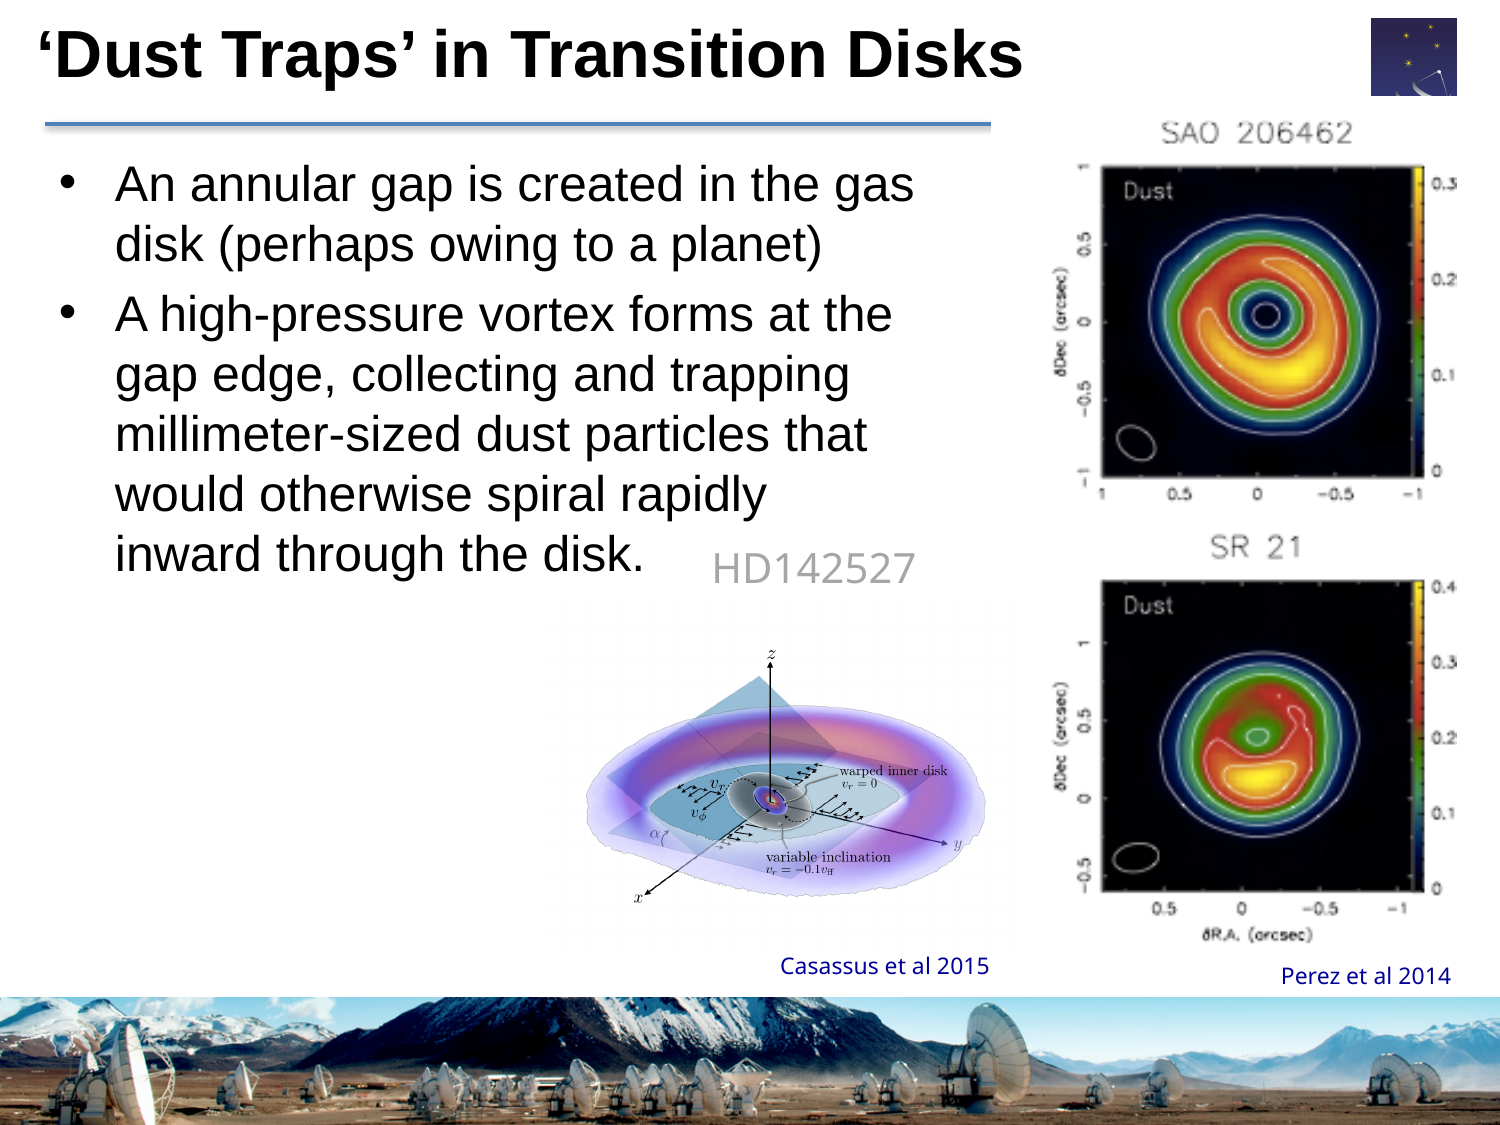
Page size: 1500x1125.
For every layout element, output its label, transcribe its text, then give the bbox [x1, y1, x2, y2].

text_box HD142527 [696, 534, 932, 585]
picture [0, 996, 1500, 1125]
text_box Casassus et al 2015 [765, 962, 1005, 987]
picture [541, 18, 1458, 955]
list An annular gap is created in the gas disk (perhaps owing to a planet) A high-pressure vortex forms at the gap edge, collecting and trapping millimeter-sized dust particles that would otherwise spiral rapidly inward through the disk. [43, 143, 939, 600]
text_box Perez et al 2014 [1266, 954, 1467, 995]
title ‘Dust Traps’ in Transition Disks [21, 3, 1372, 161]
